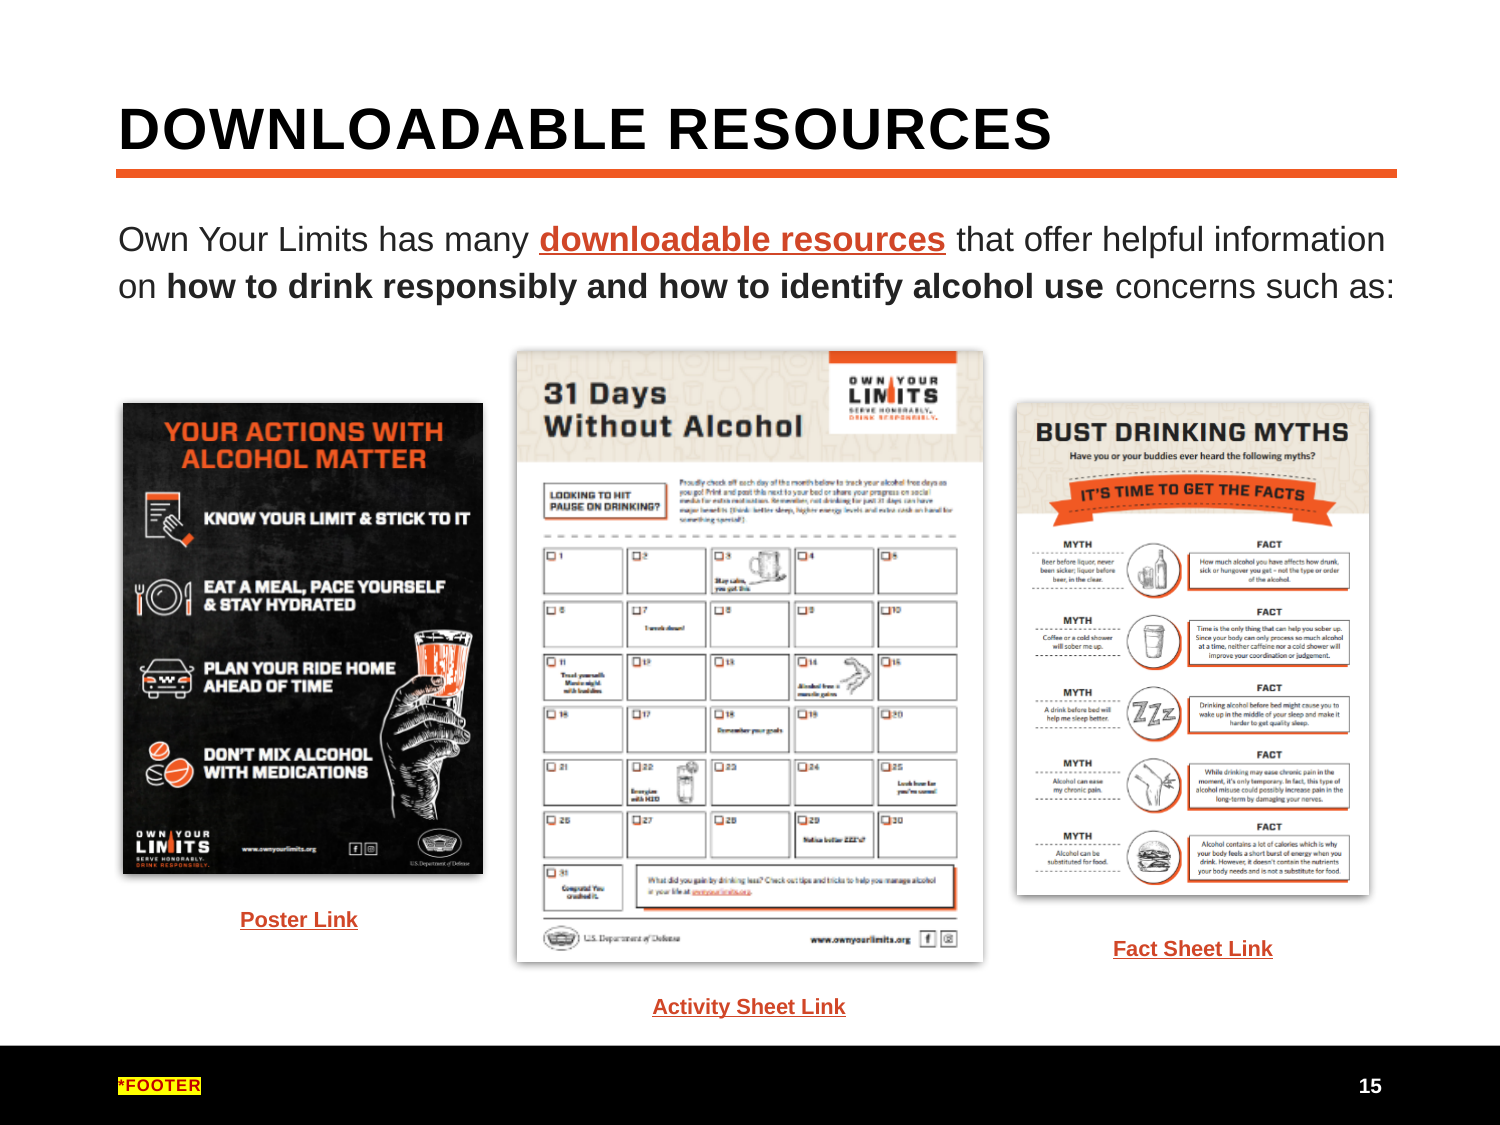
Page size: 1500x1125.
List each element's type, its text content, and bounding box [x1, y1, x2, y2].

picture [517, 351, 983, 962]
text_box Own Your Limits has many downloadable resources that offer helpful information on how to drink responsibly and how to identify alcohol use concerns such as: [103, 203, 1418, 320]
picture [123, 403, 483, 874]
footer *Footer [103, 1055, 1004, 1115]
text_box Activity Sheet Link [621, 981, 877, 1039]
title Downloadable Resources [103, 56, 1397, 203]
text_box Fact Sheet Link [1065, 923, 1321, 980]
slide_number 14 [1311, 1054, 1397, 1116]
picture [1017, 403, 1369, 895]
text_box Poster Link [171, 894, 427, 952]
